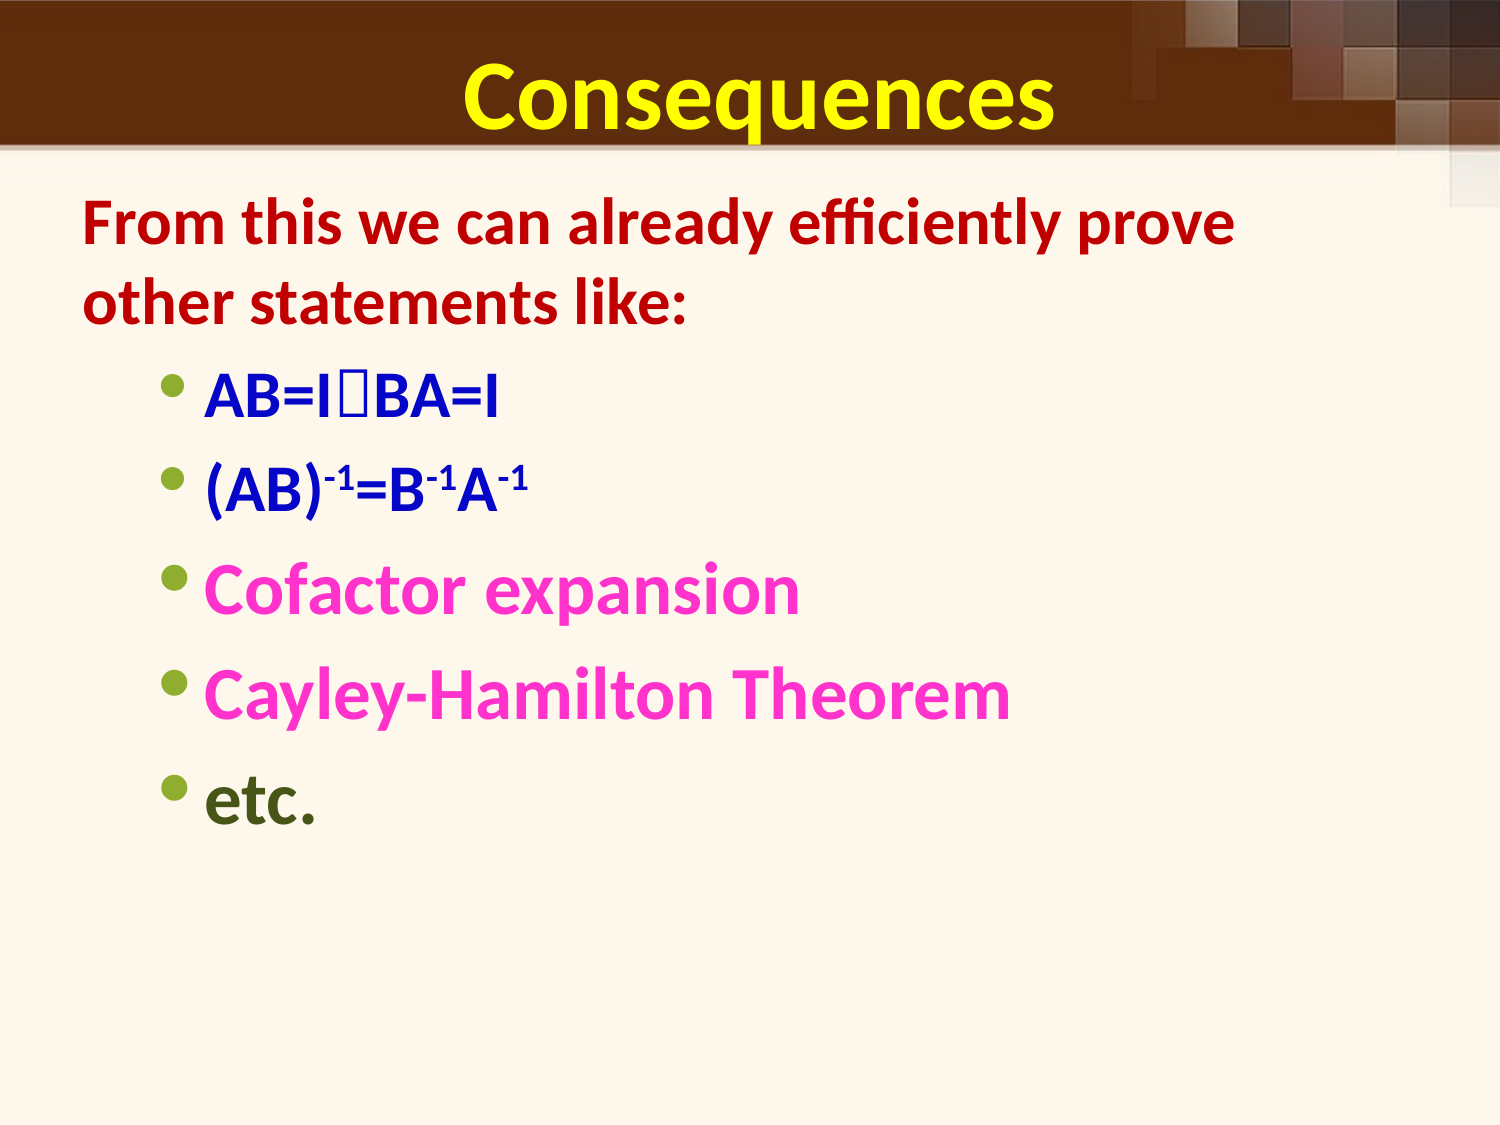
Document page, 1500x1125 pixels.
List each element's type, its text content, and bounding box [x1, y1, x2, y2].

title Consequences [53, 39, 1468, 140]
picture [0, 0, 1500, 1125]
list From this we can already efficiently prove other statements like: AB=IBA=I (AB)-1=B-1A-1 Cofactor expansion Cayley-Hamilton Theorem etc. [67, 169, 1394, 954]
